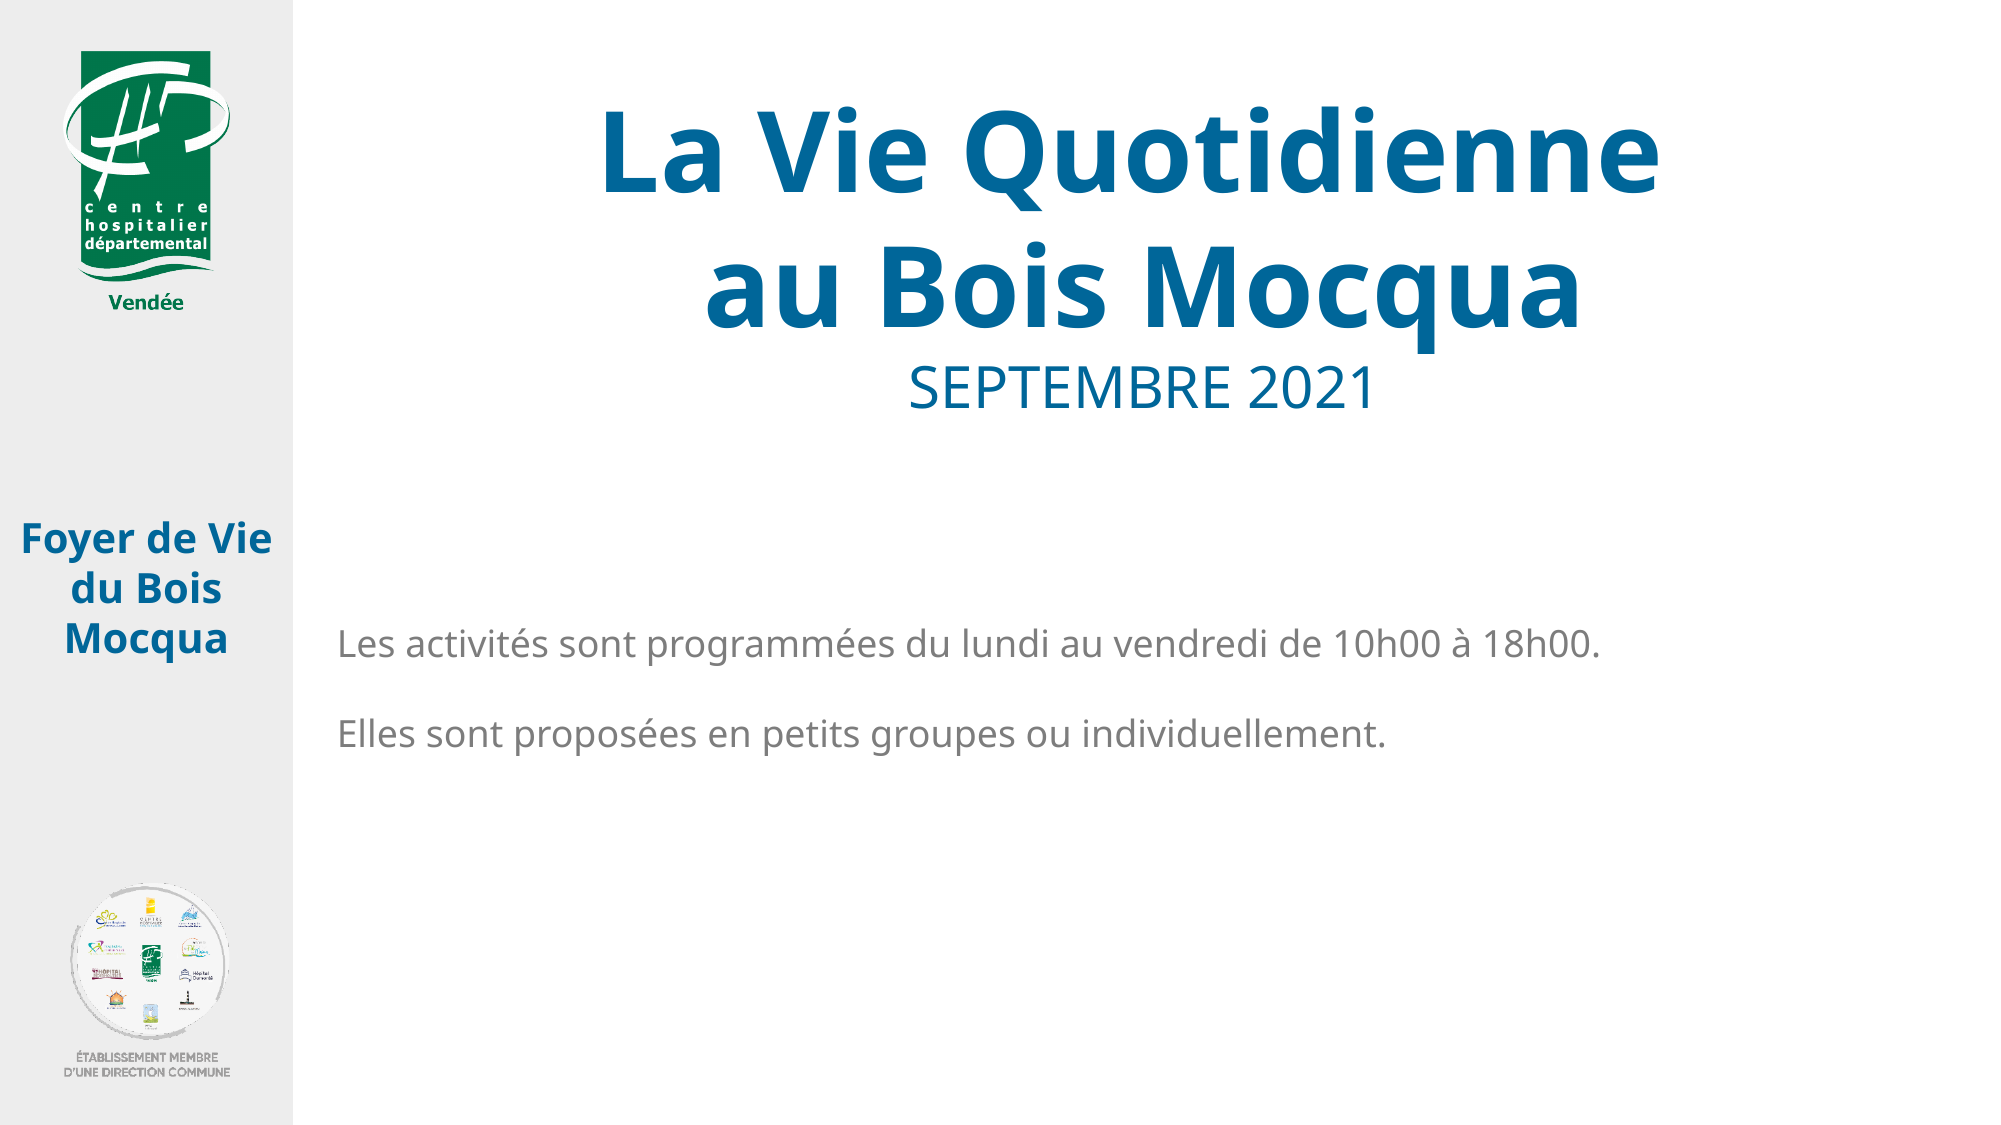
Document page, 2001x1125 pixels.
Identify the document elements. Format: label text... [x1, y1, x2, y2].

picture [63, 51, 230, 318]
picture [41, 875, 252, 1085]
text_box La Vie Quotidienne au Bois Mocqua SEPTEMBRE 2021 Les activités sont programmées du lundi au vendredi de 10h00 à 18h00. Elles sont proposées en petits groupes ou individuellement. [322, 73, 1968, 893]
